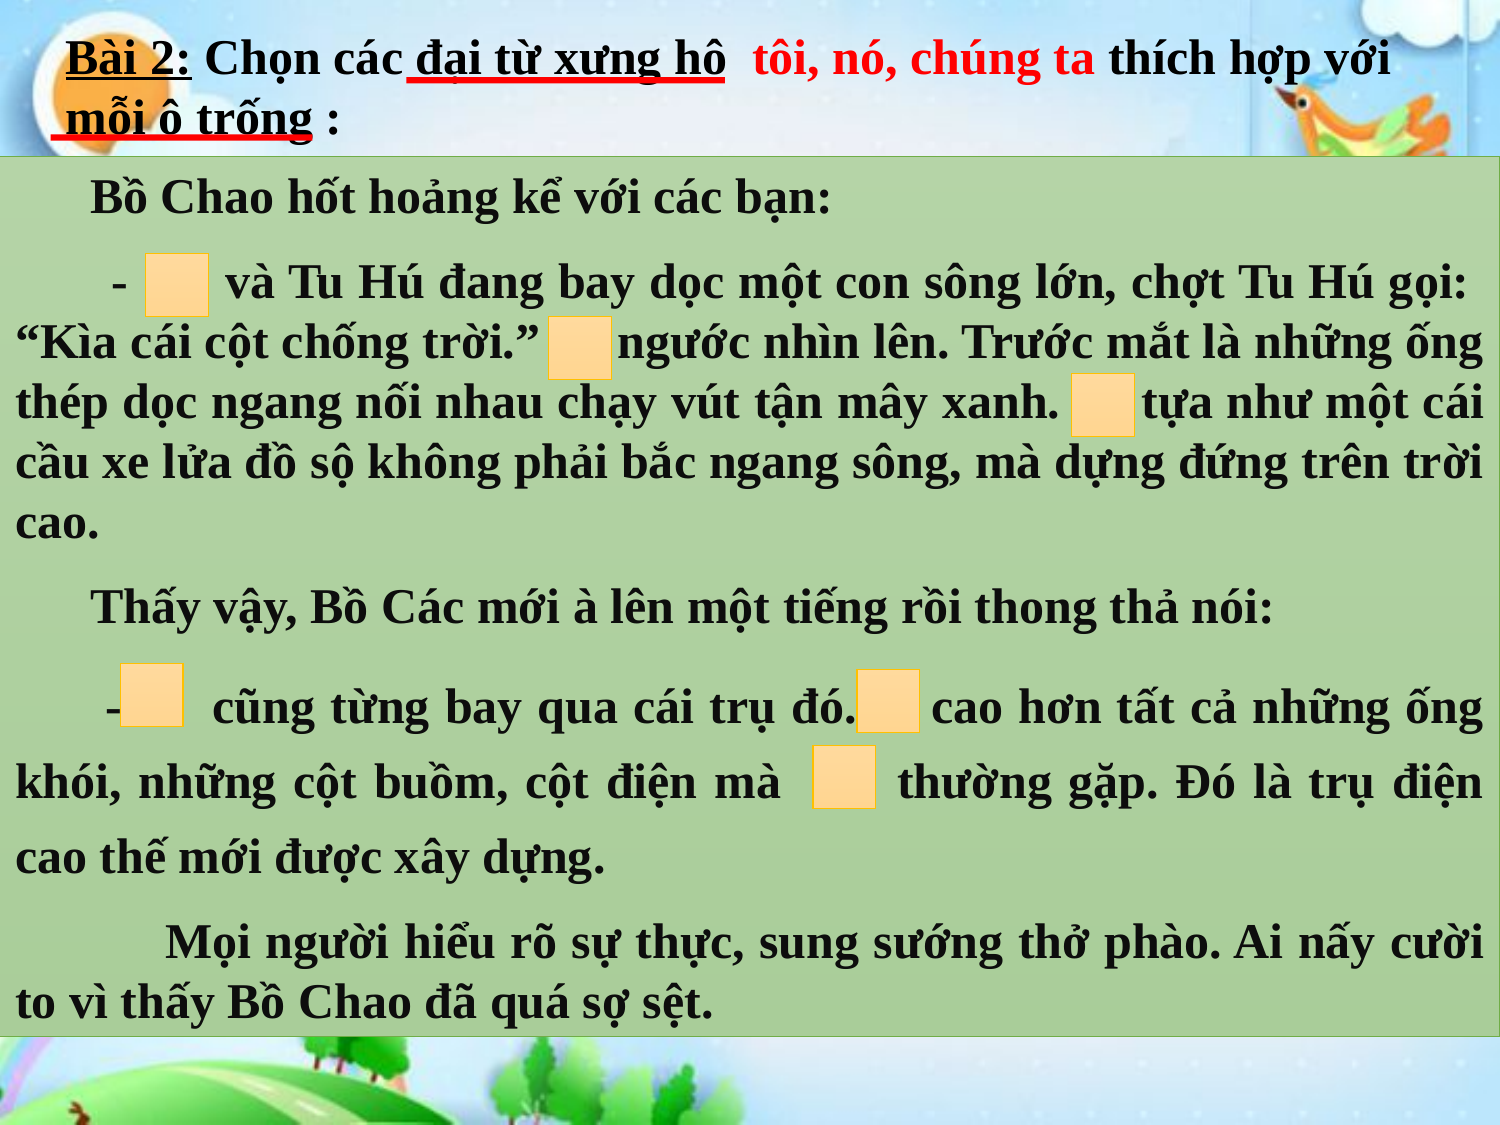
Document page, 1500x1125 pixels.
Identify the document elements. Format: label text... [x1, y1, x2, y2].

picture [0, 0, 1500, 156]
text_box [1071, 373, 1135, 437]
text_box Bồ Chao hốt hoảng kể với các bạn: - và Tu Hú đang bay dọc một con sông lớn, chợt Tu Hú gọi: “Kìa cái cột chống trời.” ngước nhìn lên. Trước mắt là những ống thép dọc ngang nối nhau chạy vút tận mây xanh. tựa như một cái cầu xe lửa đồ sộ không phải bắc ngang sông, mà dựng đứng trên trời cao. Thấy vậy, Bồ Các mới à lên một tiếng rồi thong thả nói: - cũng từng bay qua cái trụ đó. cao hơn tất cả những ống khói, những cột buồm, cột điện mà thường gặp. Đó là trụ điện cao thế mới được xây dựng. Mọi người hiểu rõ sự thực, sung sướng thở phào. Ai nấy cười to vì thấy Bồ Chao đã quá sợ sệt. [0, 156, 1500, 1037]
text_box [856, 669, 920, 733]
text_box [548, 316, 612, 380]
text_box [812, 745, 876, 809]
text_box Bài 2: Chọn các đại từ xưng hô tôi, nó, chúng ta thích hợp với mỗi ô trống : [50, 16, 1482, 152]
picture [0, 1037, 1500, 1125]
text_box [145, 253, 209, 317]
text_box [120, 663, 184, 727]
